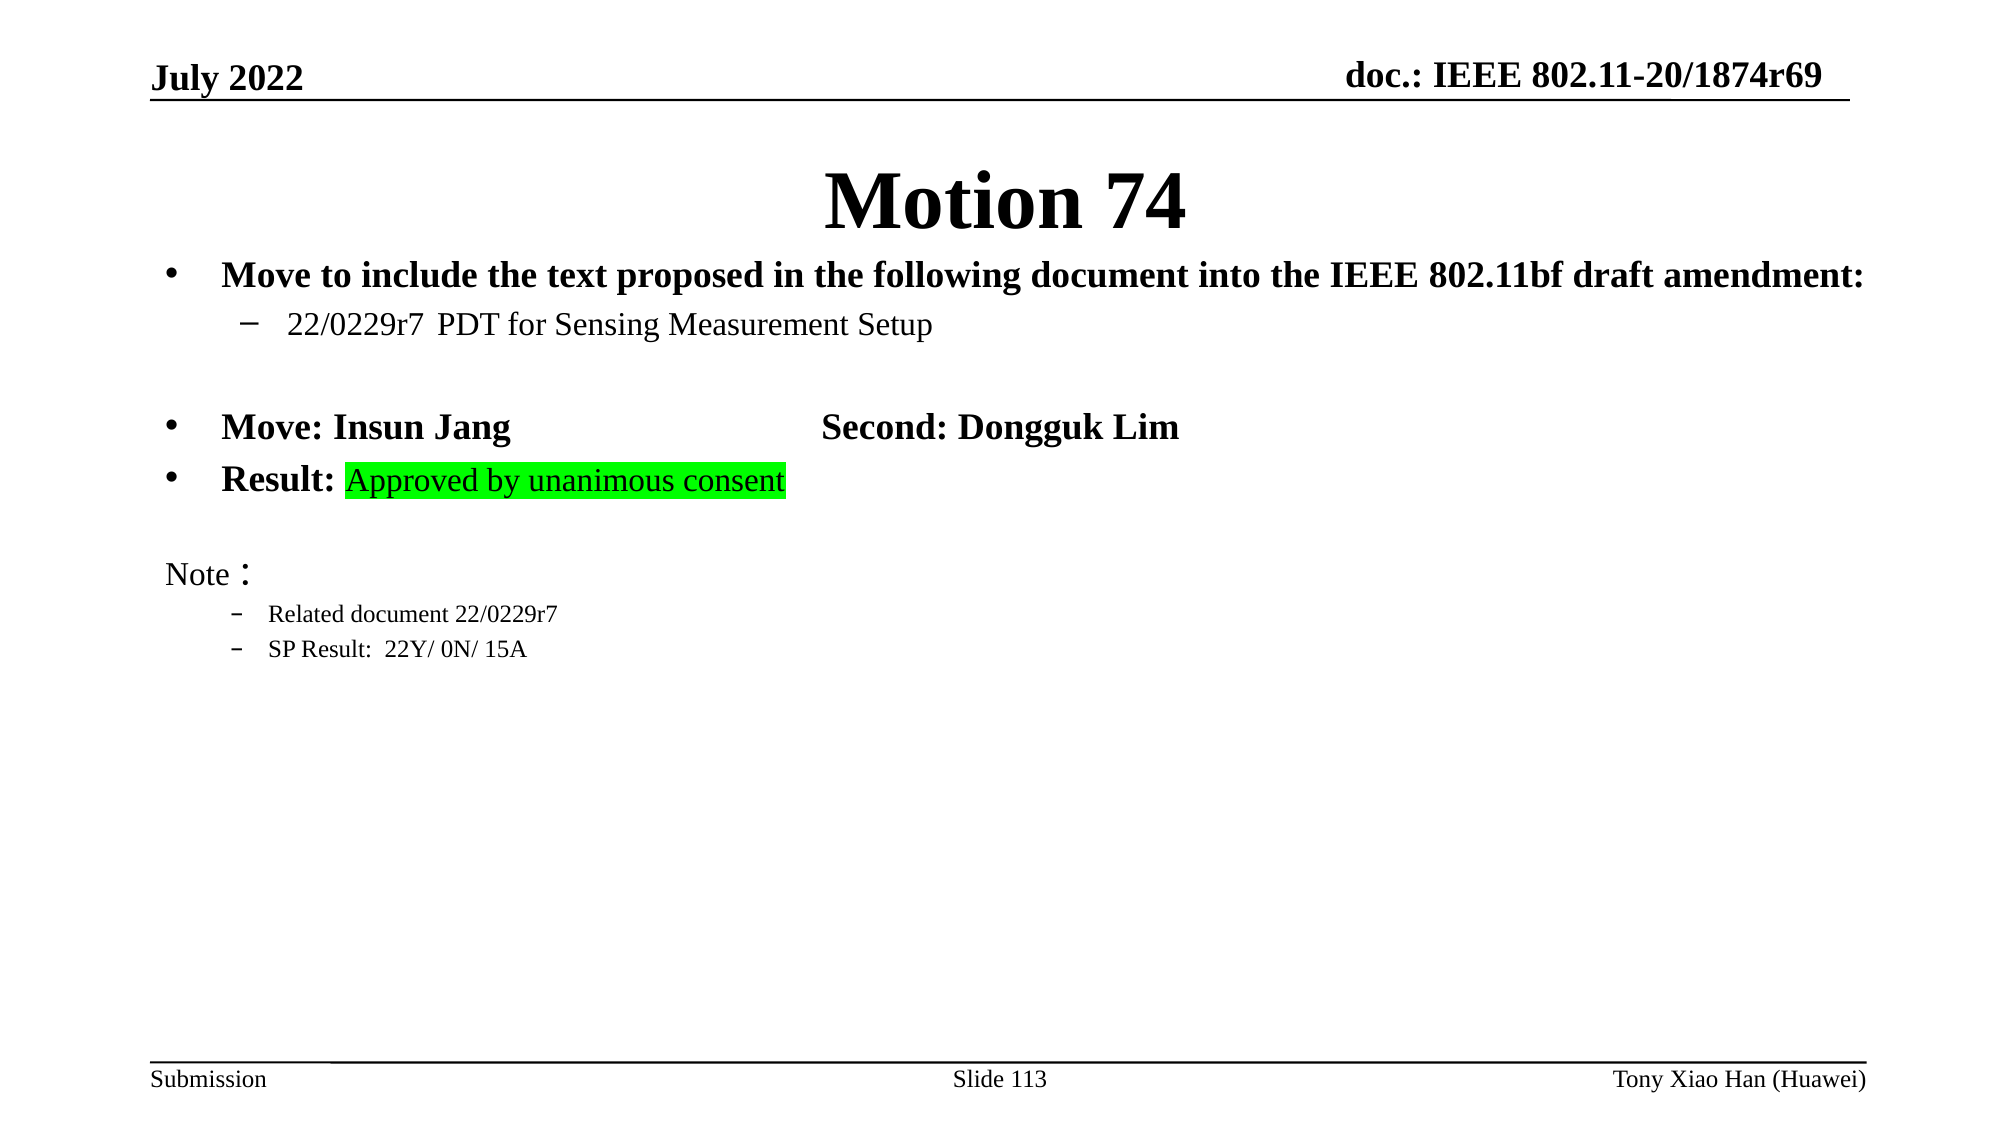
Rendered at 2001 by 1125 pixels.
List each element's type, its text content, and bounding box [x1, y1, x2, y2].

text_box Motion 74 [368, 137, 1644, 212]
text_box Move to include the text proposed in the following document into the IEEE 802.11bf draft amendment: 22/0229r7 PDT for Sensing Measurement Setup Move: Insun Jang Second: Dongguk Lim Result: Approved by unanimous consent Note： Related document 22/0229r7 SP Result: 22Y/ 0N/ 15A [150, 212, 1900, 900]
